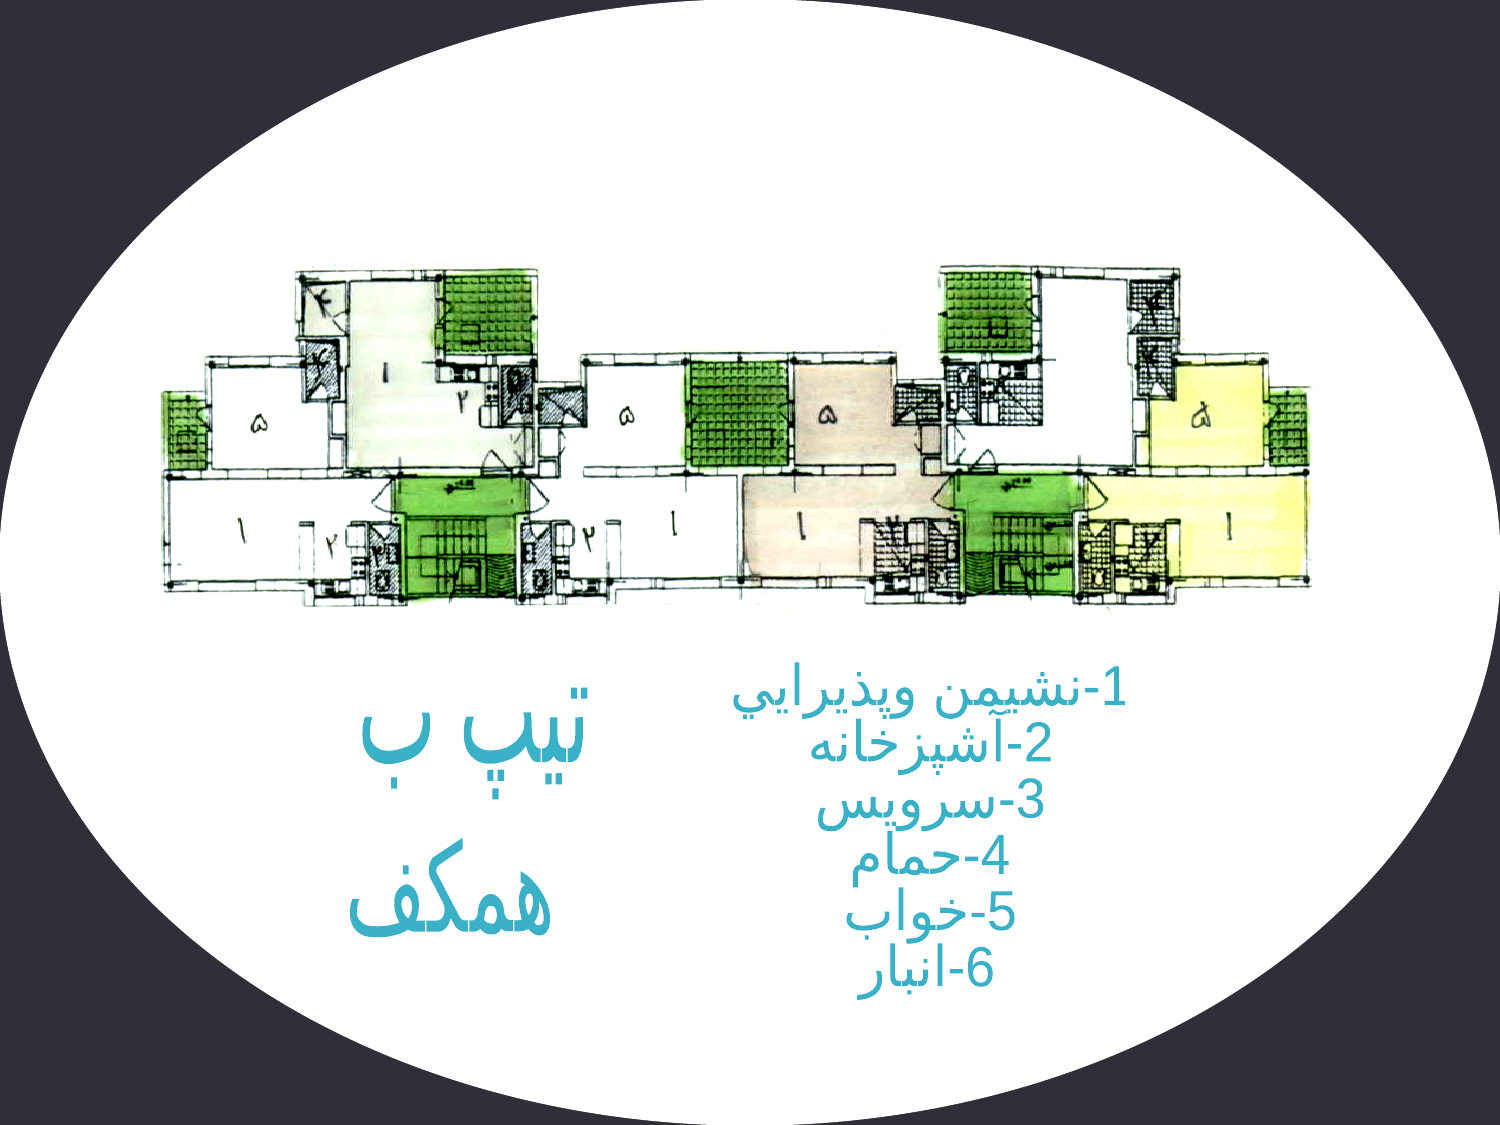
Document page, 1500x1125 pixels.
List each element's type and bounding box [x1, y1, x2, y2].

picture [137, 237, 1350, 617]
text_box [0, 0, 1500, 1125]
